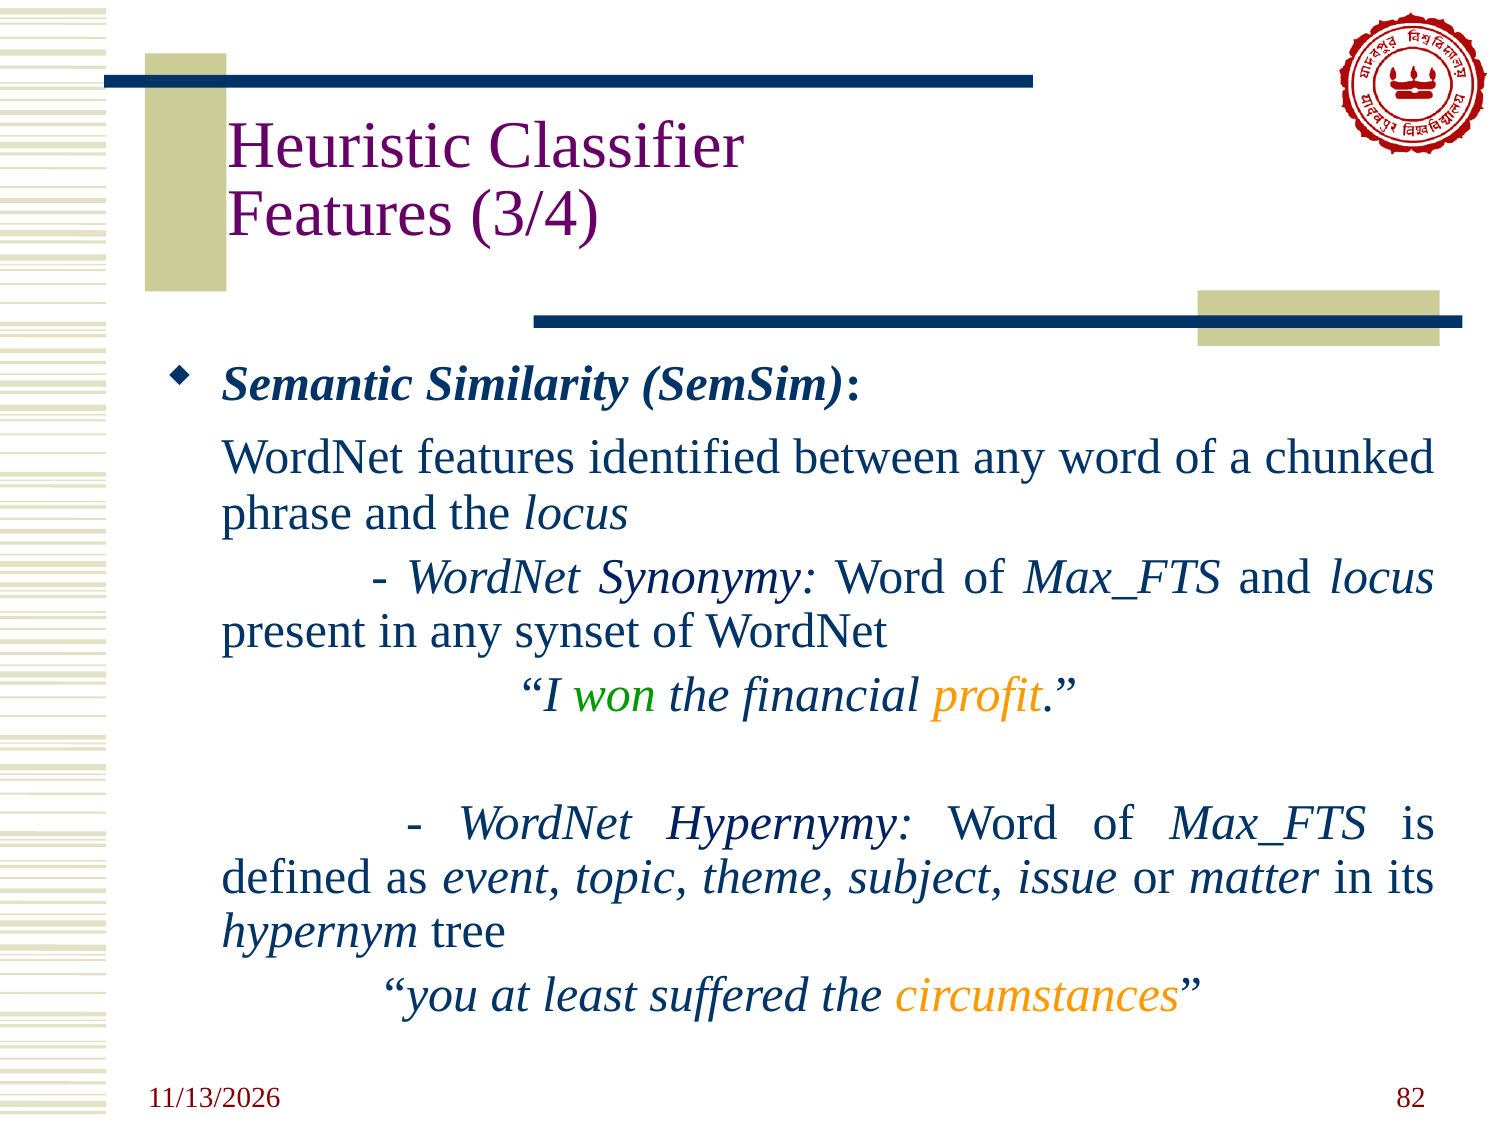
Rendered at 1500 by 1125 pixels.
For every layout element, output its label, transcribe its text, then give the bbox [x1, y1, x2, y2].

picture [1337, 12, 1487, 163]
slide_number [132, 1045, 446, 1121]
title Heuristic Classifier Features (3/4) [212, 87, 1413, 276]
list Semantic Similarity (SemSim): WordNet features identified between any word of a chunked phrase and the locus - WordNet Synonymy: Word of Max_FTS and locus present in any synset of WordNet “I won the financial profit.” - WordNet Hypernymy: Word of Max_FTS is defined as event, topic, theme, subject, issue or matter in its hypernym tree “you at least suffered the circumstances” [149, 349, 1451, 1051]
slide_number 82 [1080, 1051, 1442, 1122]
